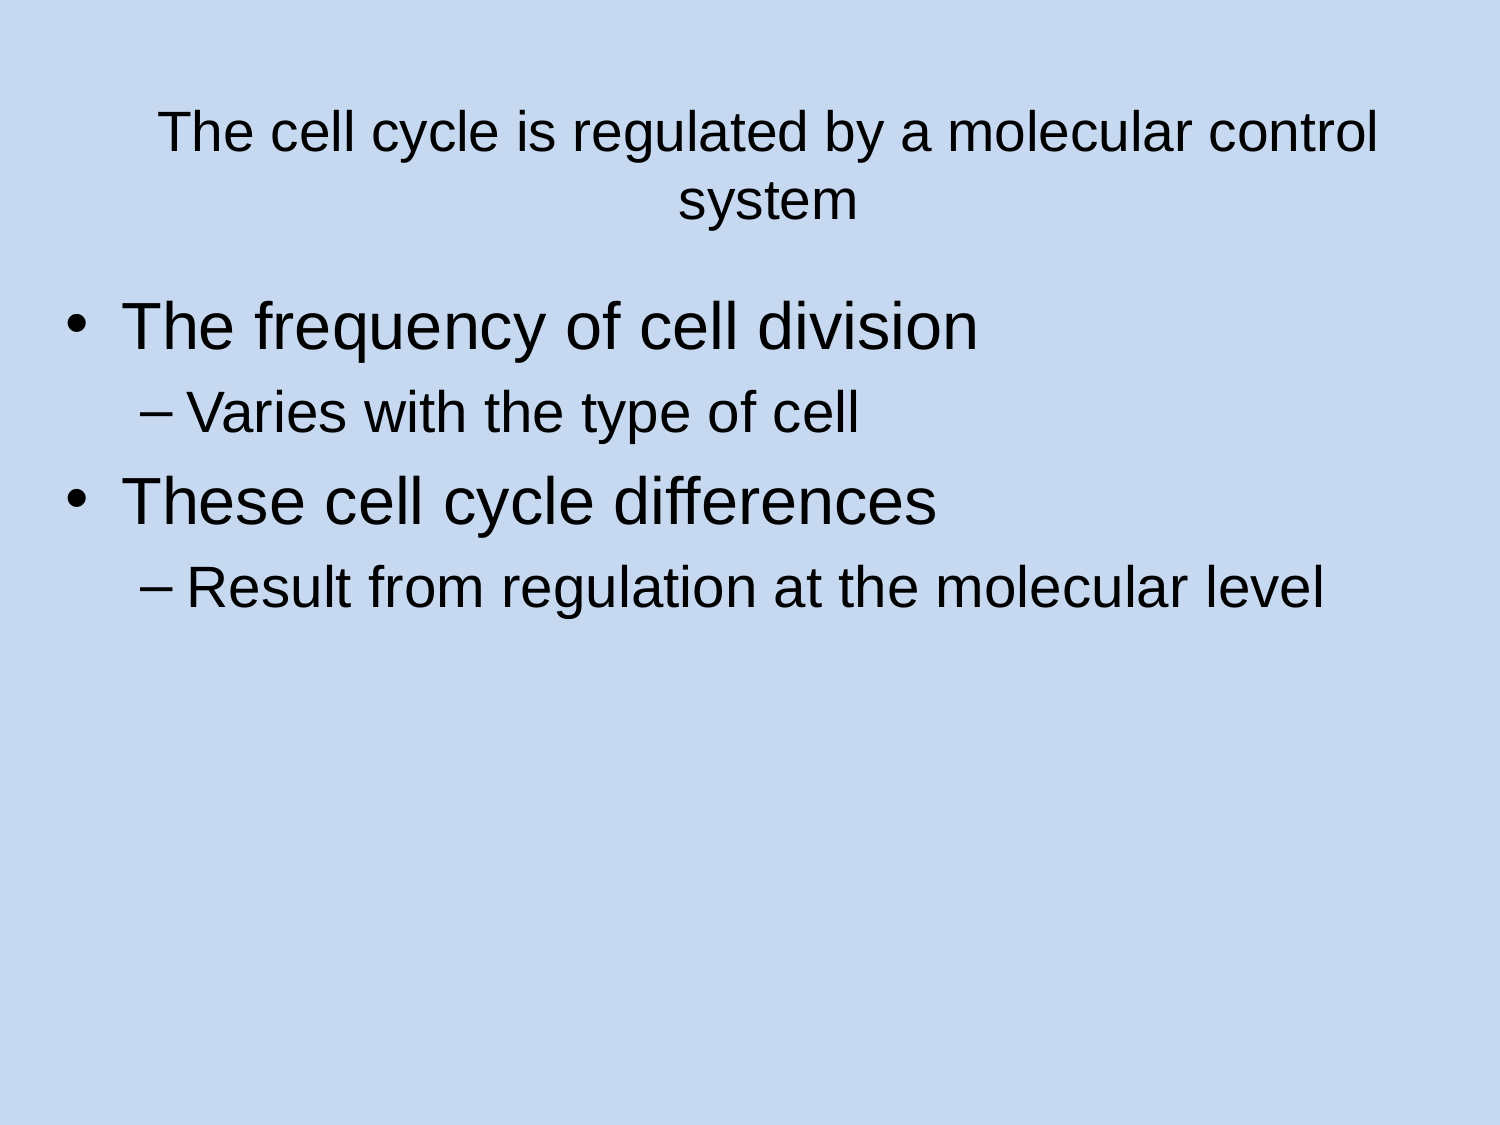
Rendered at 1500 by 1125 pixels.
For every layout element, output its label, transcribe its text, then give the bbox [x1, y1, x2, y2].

list The frequency of cell division Varies with the type of cell These cell cycle differences Result from regulation at the molecular level [50, 275, 1450, 725]
title The cell cycle is regulated by a molecular control system [50, 87, 1488, 308]
